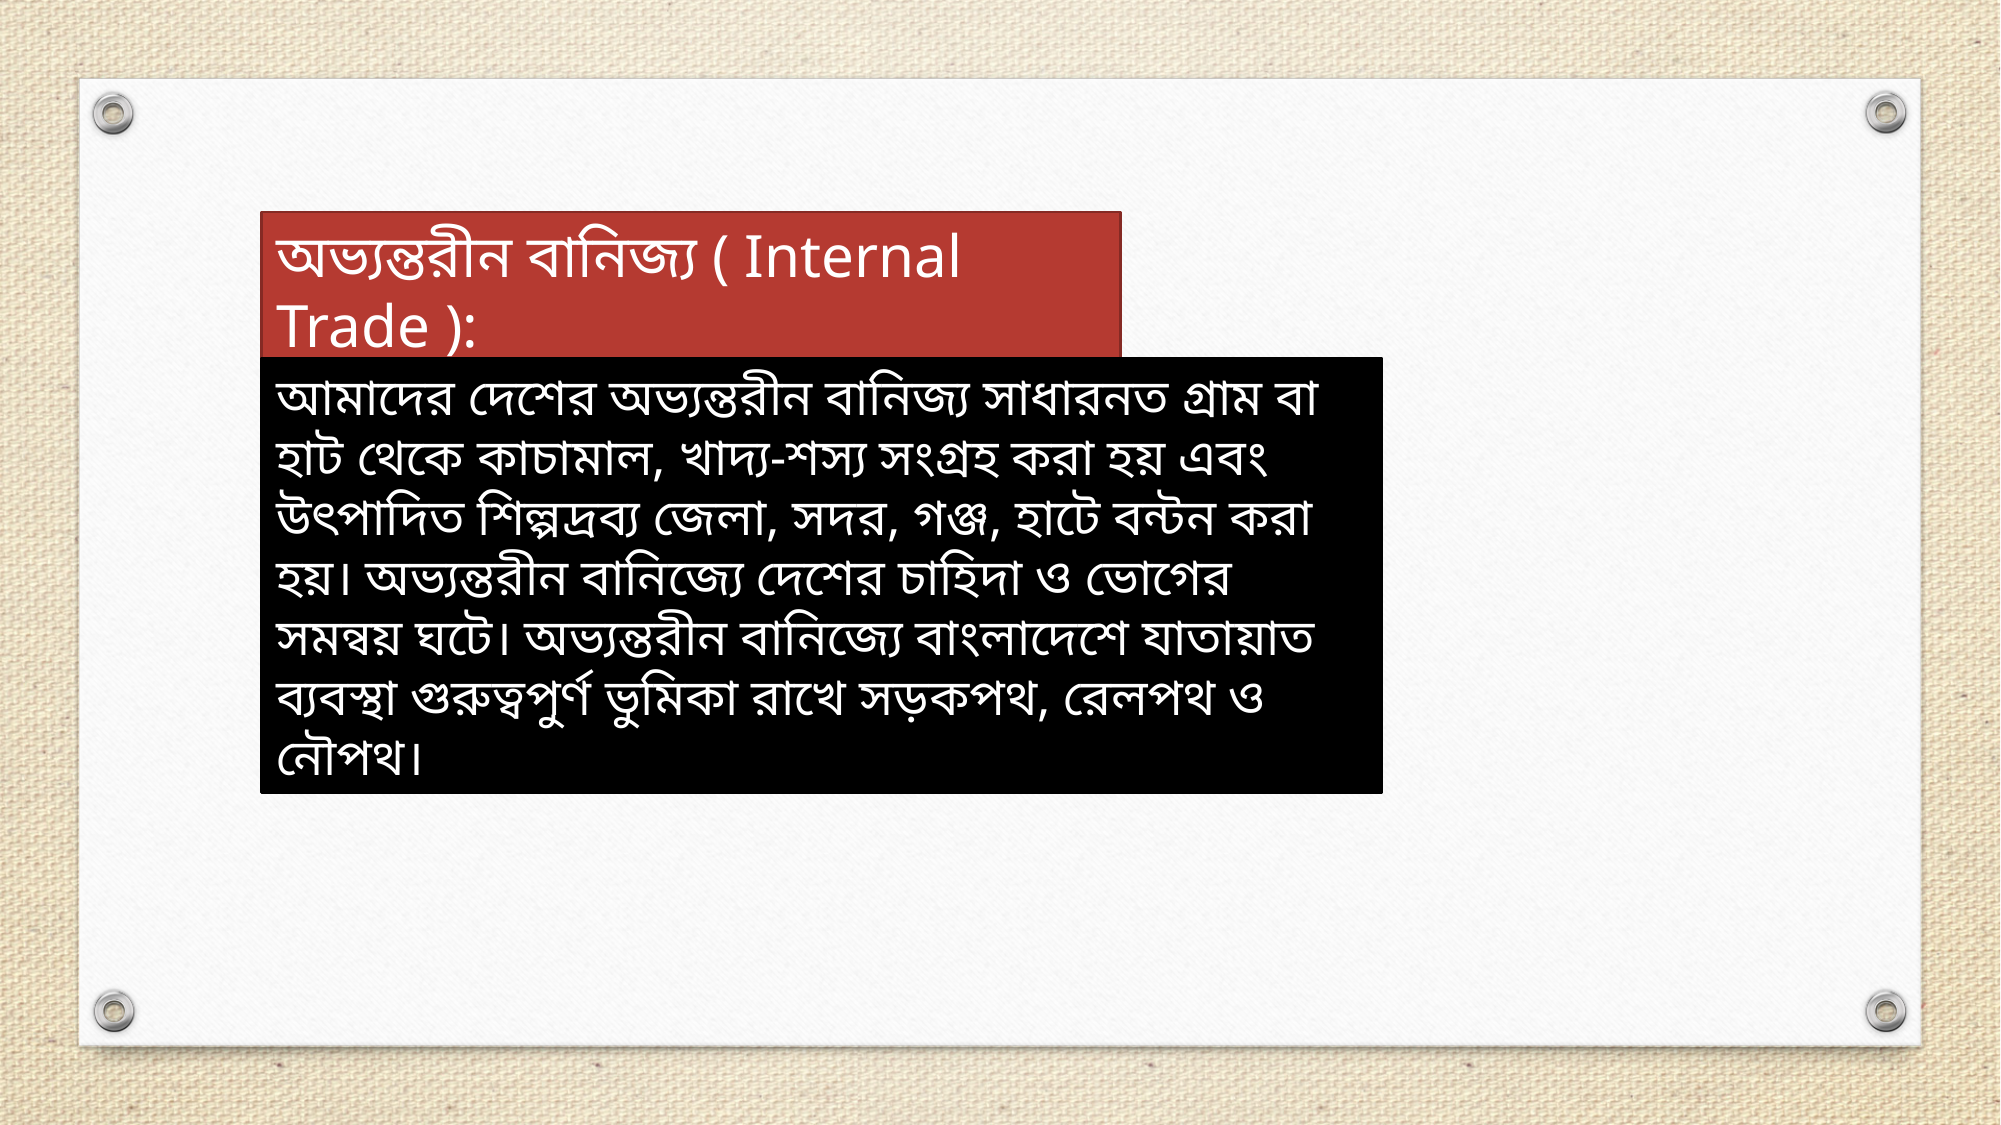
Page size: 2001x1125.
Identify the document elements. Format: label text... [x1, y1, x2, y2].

text_box অভ্যন্তরীন বানিজ্য ( Internal Trade ): [260, 211, 1122, 357]
picture [0, 0, 2001, 1125]
text_box আমাদের দেশের অভ্যন্তরীন বানিজ্য সাধারনত গ্রাম বা হাট থেকে কাচামাল, খাদ্য-শস্য সংগ্রহ করা হয় এবং উৎপাদিত শিল্পদ্রব্য জেলা, সদর, গঞ্জ, হাটে বন্টন করা হয়। অভ্যন্তরীন বানিজ্যে দেশের চাহিদা ও ভোগের সমন্বয় ঘটে। অভ্যন্তরীন বানিজ্যে বাংলাদেশে যাতায়াত ব্যবস্থা গুরুত্বপুর্ণ ভুমিকা রাখে সড়কপথ, রেলপথ ও নৌপথ। [260, 357, 1383, 794]
